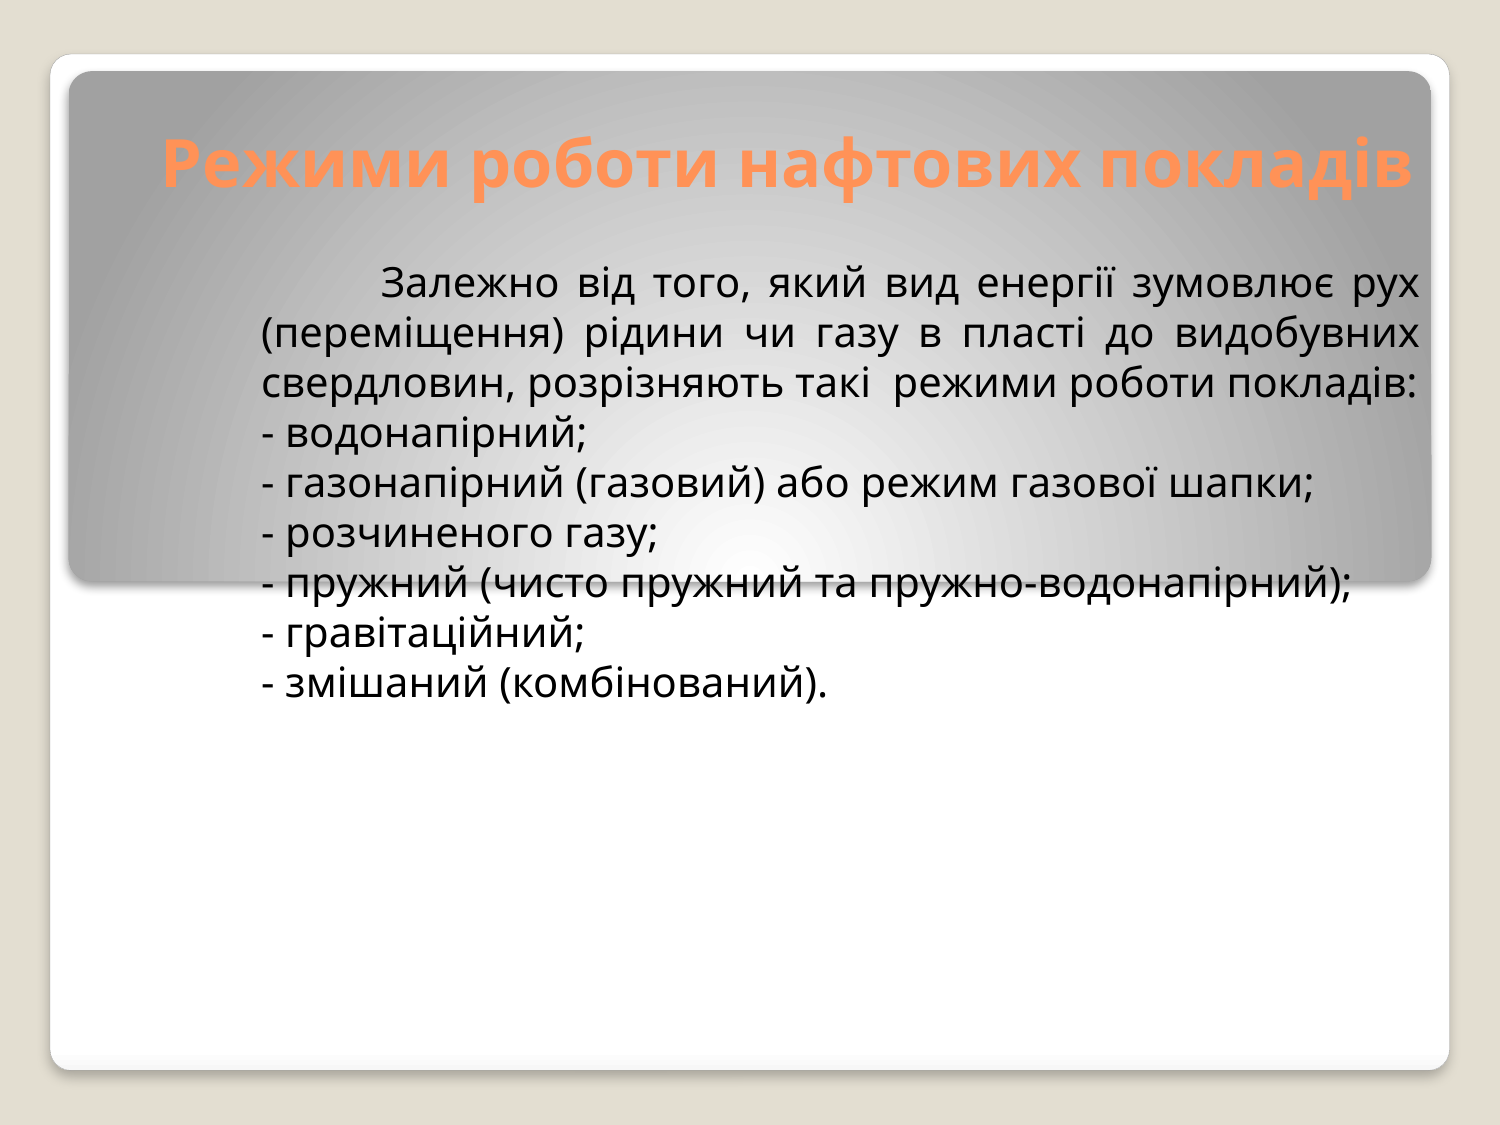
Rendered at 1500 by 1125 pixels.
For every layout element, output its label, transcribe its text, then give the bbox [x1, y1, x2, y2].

title Режими роботи нафтових покладів [147, 42, 1423, 209]
subtitle Залежно від того, який вид енергії зумовлює рух (переміщення) рідини чи газу в пласті до видобувних свердловин, розрізняють такі режими роботи покладів: - водонапірний; - газонапірний (газовий) або режим газової шапки; - розчиненого газу; - пружний (чисто пружний та пружно-водонапірний); - гравітаційний; - змішаний (комбінований). [225, 255, 1436, 1047]
